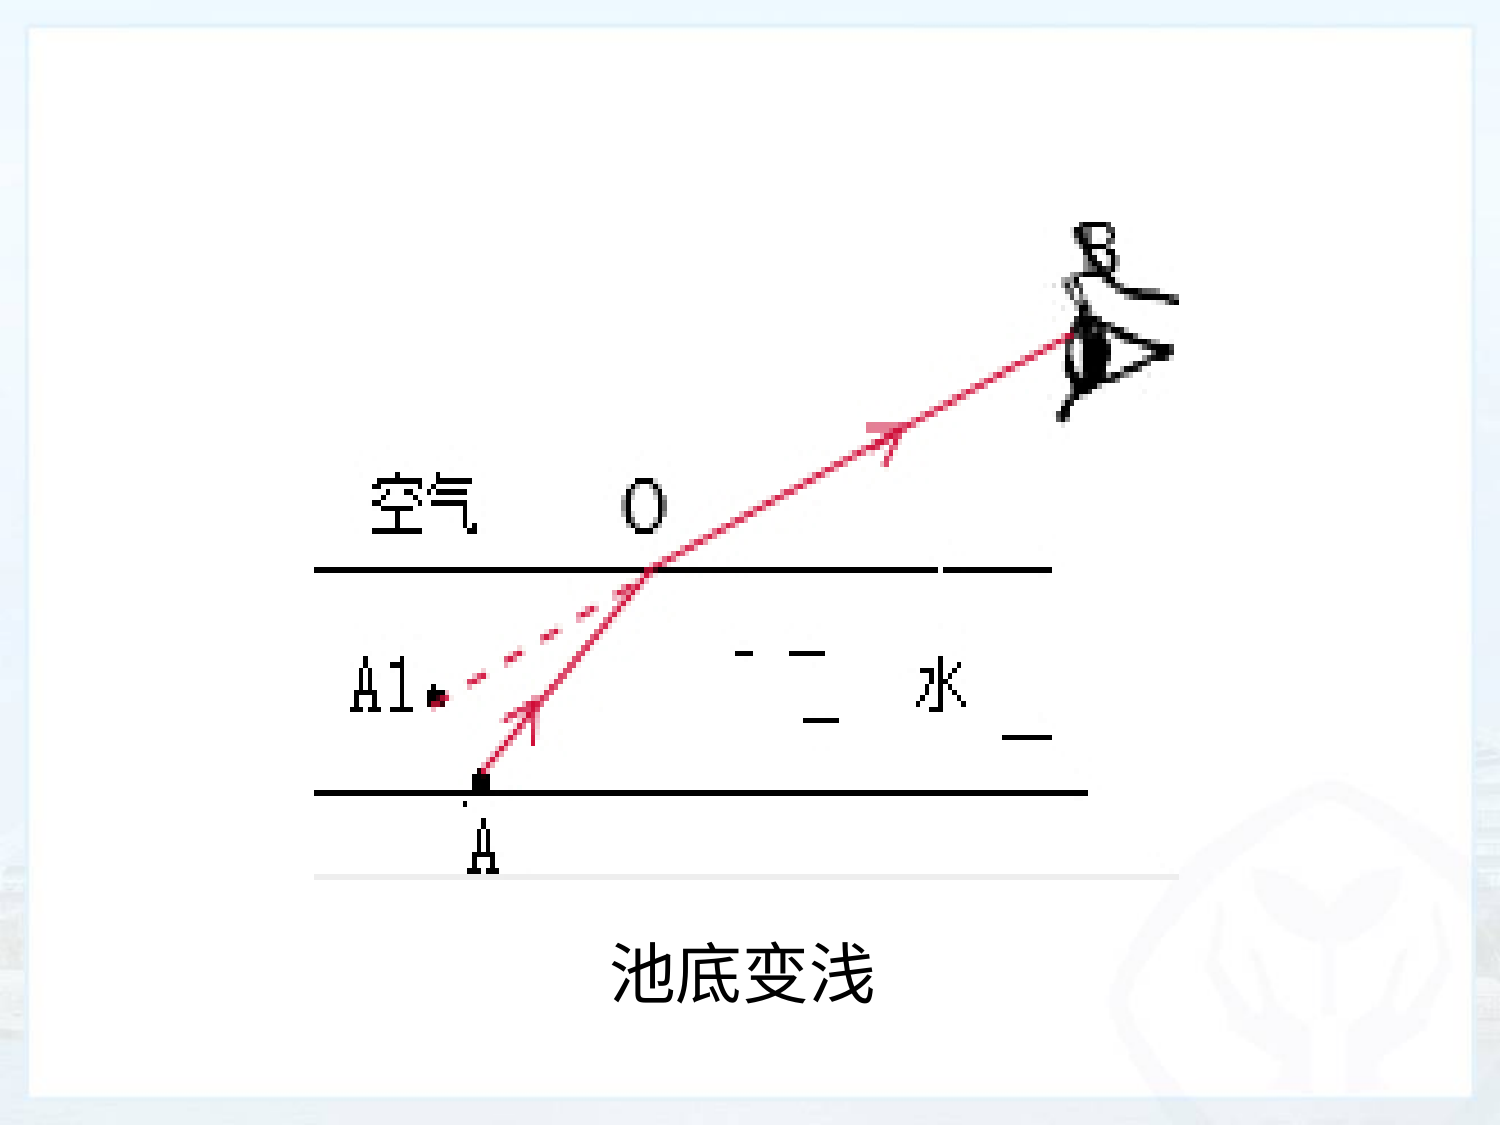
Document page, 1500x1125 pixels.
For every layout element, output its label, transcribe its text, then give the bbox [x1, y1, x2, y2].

picture [0, 0, 1500, 1125]
text_box 池底变浅 [521, 924, 965, 1019]
